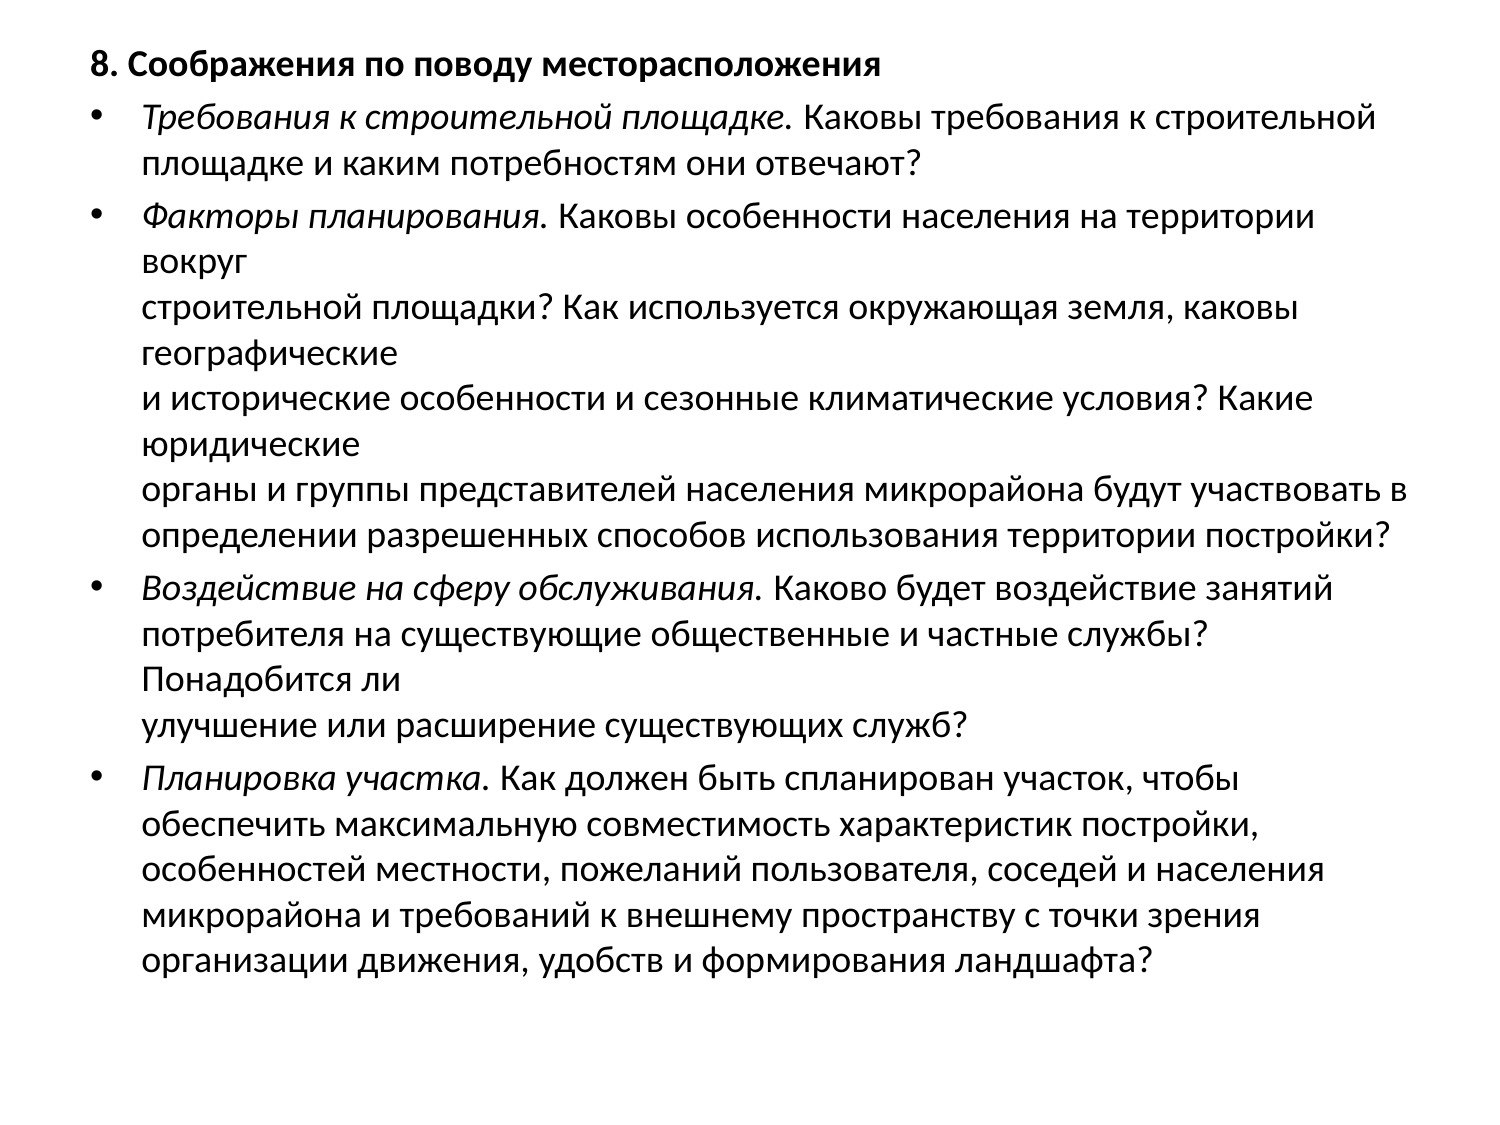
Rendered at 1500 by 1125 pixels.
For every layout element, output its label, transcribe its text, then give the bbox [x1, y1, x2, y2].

list 8. Соображения по поводу месторасположения Требования к строительной площадке. Каковы требования к строительной площадке и каким потребностям они отвечают? Факторы планирования. Каковы особенности населения на территории вокруг строительной площадки? Как используется окружающая земля, каковы географические и исторические особенности и сезонные климатические условия? Какие юридические органы и группы представителей населения микрорайона будут участвовать в определении разрешенных способов использования территории постройки? Воздействие на сферу обслуживания. Каково будет воздействие занятий потребителя на существующие общественные и частные службы? Понадобится ли улучшение или расширение существующих служб? Планировка участка. Как должен быть спланирован участок, чтобы обеспечить максимальную совместимость характеристик постройки, особенностей местности, пожеланий пользователя, соседей и населения микрорайона и требований к внешнему пространству с точки зрения организации движения, удобств и формирования ландшафта? [75, 30, 1425, 1106]
